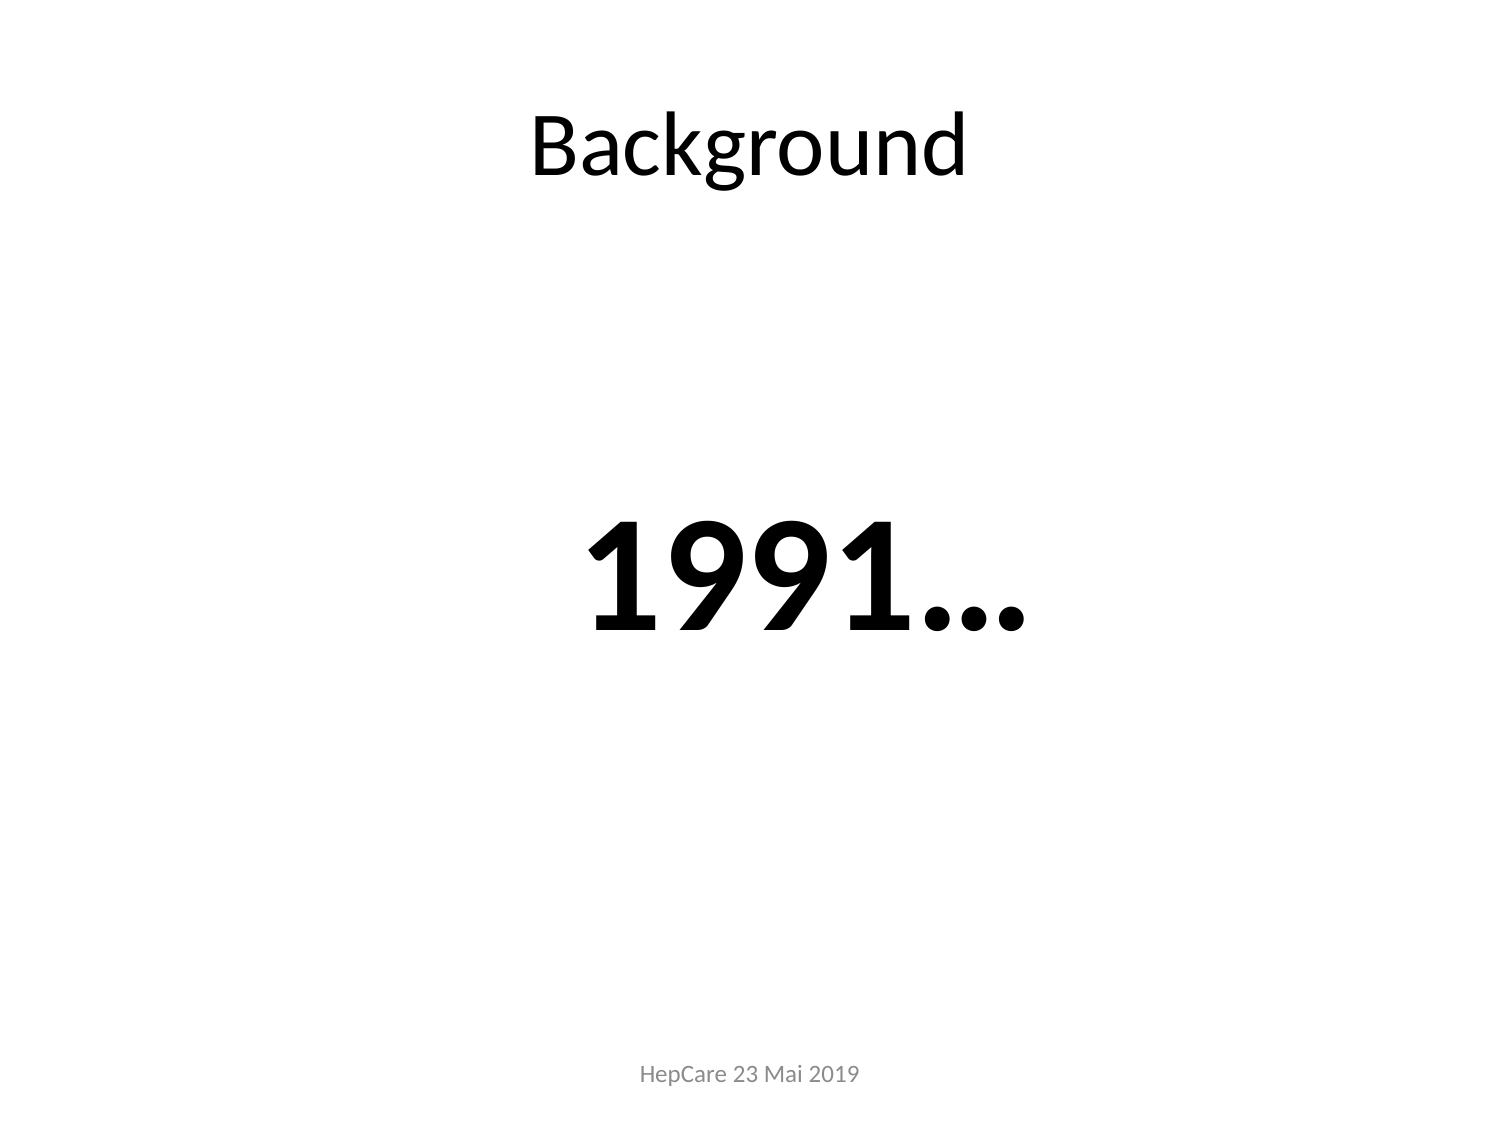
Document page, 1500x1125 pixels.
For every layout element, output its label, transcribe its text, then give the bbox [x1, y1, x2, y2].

text_box 1991… [563, 456, 1050, 671]
title Background [75, 45, 1425, 233]
footer HepCare 23 Mai 2019 [512, 1042, 988, 1103]
